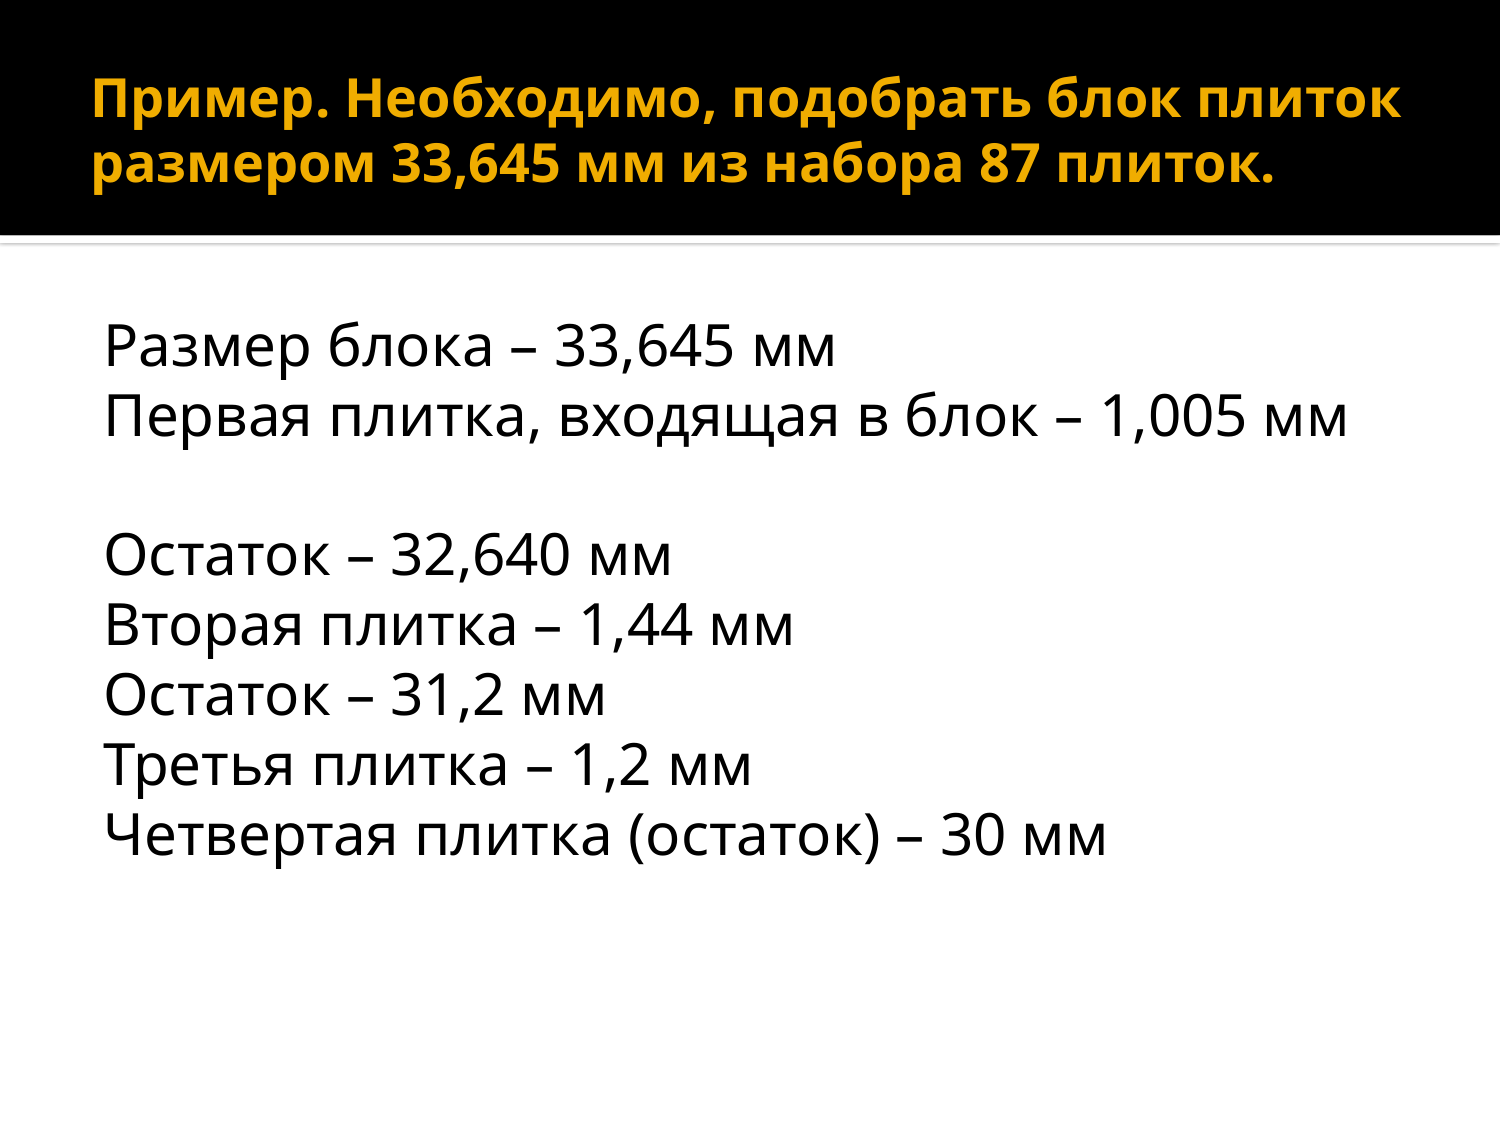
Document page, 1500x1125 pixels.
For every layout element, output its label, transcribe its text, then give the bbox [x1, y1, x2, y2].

title Пример. Необходимо, подобрать блок плиток размером 33,645 мм из набора 87 плиток. [75, 25, 1425, 231]
list Размер блока – 33,645 мм Первая плитка, входящая в блок – 1,005 мм Остаток – 32,640 мм Вторая плитка – 1,44 мм Остаток – 31,2 мм Третья плитка – 1,2 мм Четвертая плитка (остаток) – 30 мм [75, 292, 1425, 1005]
